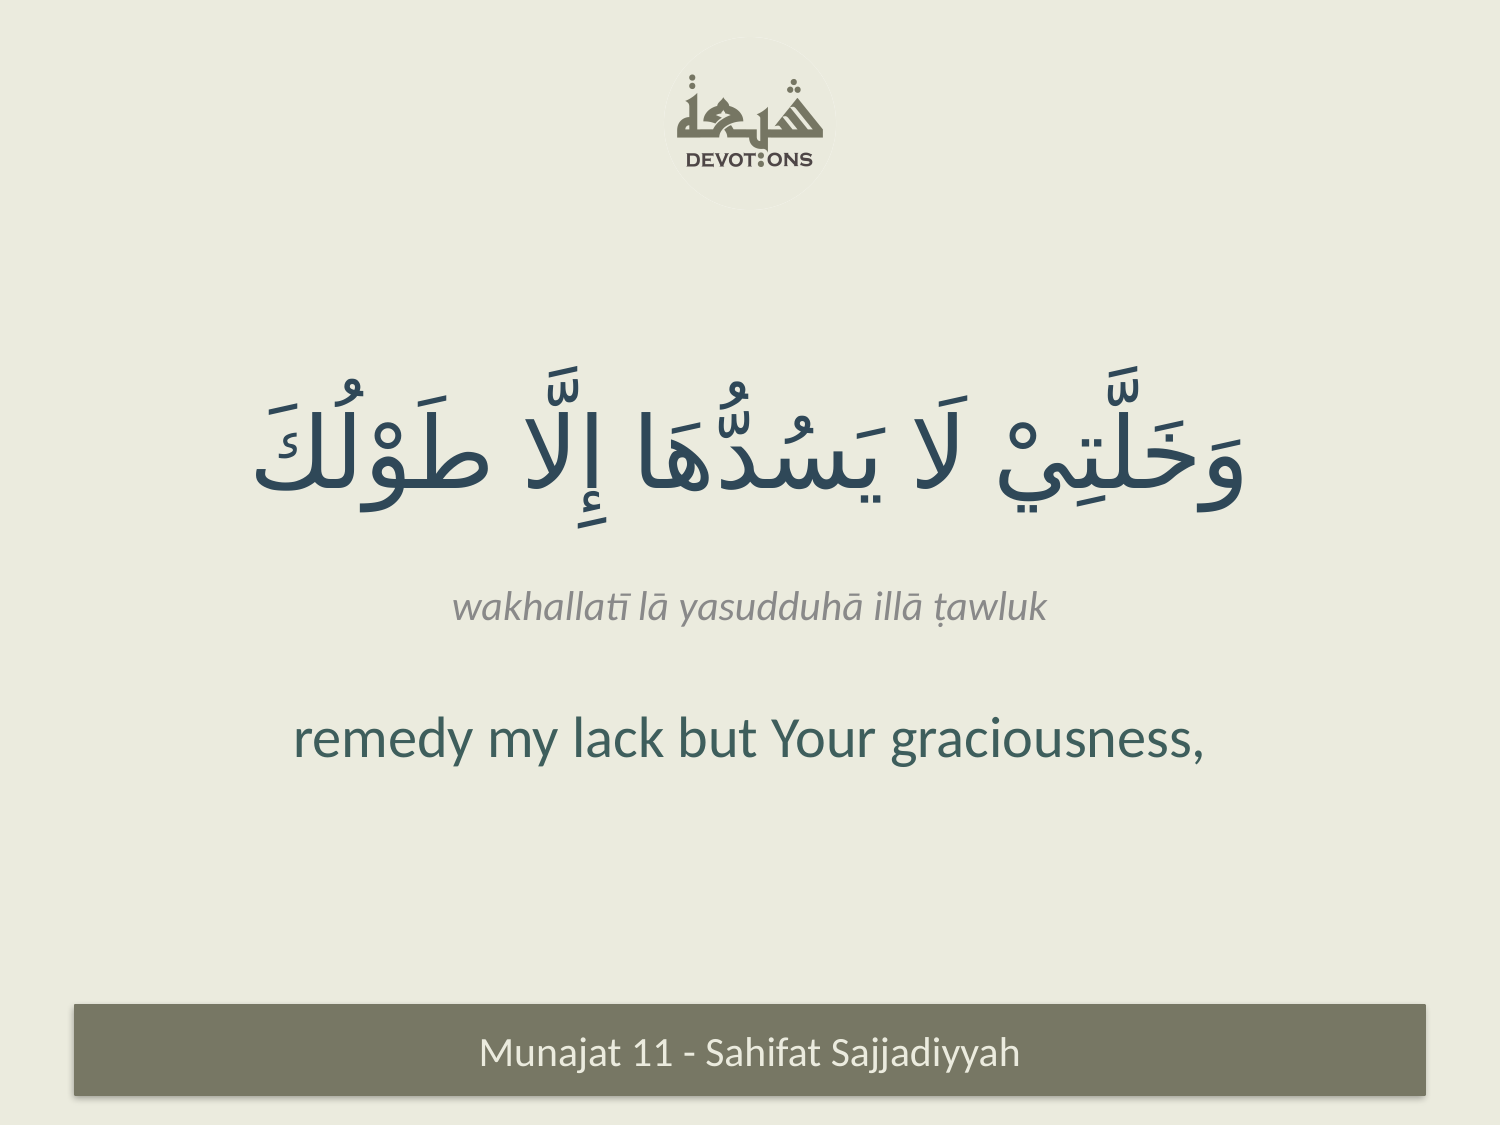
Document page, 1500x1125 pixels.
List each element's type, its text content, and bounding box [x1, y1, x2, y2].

picture [656, 29, 844, 218]
text_box وَخَلَّتِيْ لَا يَسُدُّهَا إِلَّا طَوْلُكَ wakhallatī lā yasudduhā illā ṭawluk remedy my lack but Your graciousness, [74, 381, 1425, 776]
text_box [74, 1004, 1426, 1096]
text_box Munajat 11 - Sahifat Sajjadiyyah [463, 1017, 1037, 1083]
